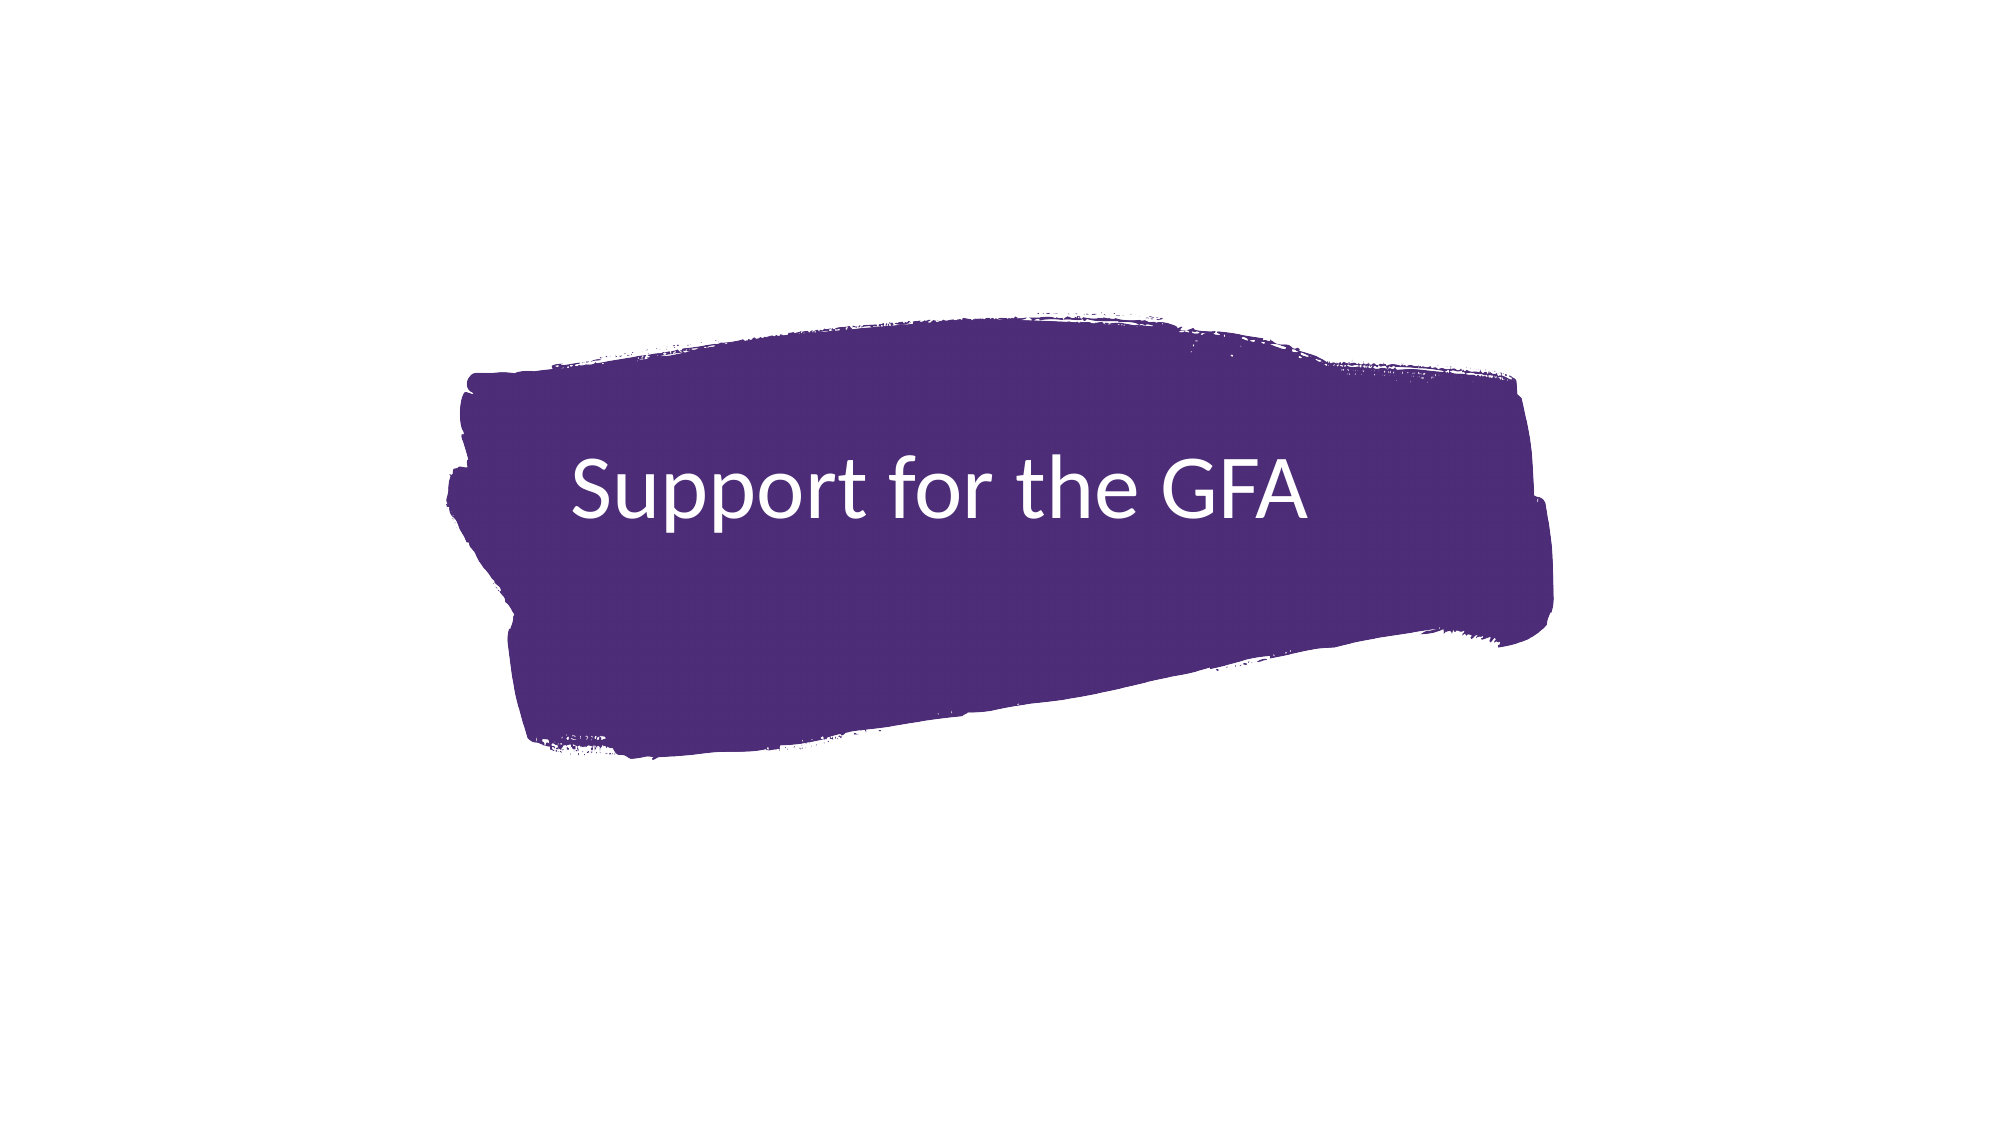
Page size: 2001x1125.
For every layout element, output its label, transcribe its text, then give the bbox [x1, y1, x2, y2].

title Support for the GFA [555, 431, 1506, 650]
picture [446, 312, 1554, 760]
